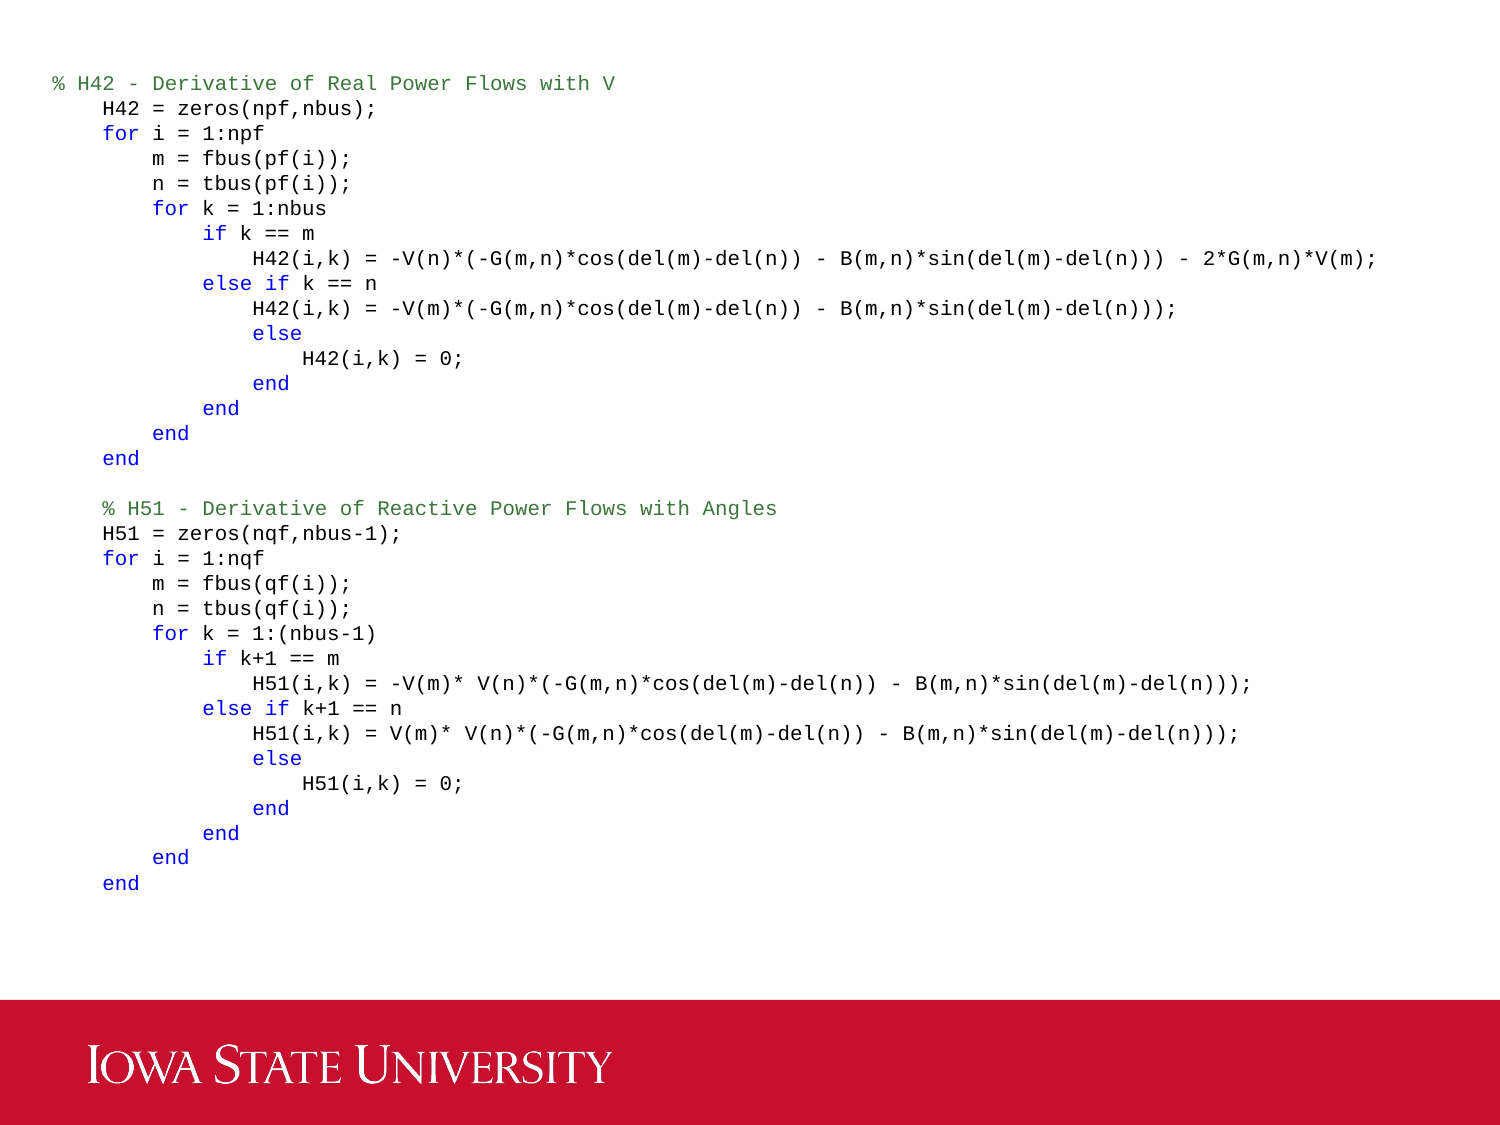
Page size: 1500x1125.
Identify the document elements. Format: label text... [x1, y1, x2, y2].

picture [87, 1044, 613, 1088]
text_box % H42 - Derivative of Real Power Flows with V H42 = zeros(npf,nbus); for i = 1:npf m = fbus(pf(i)); n = tbus(pf(i)); for k = 1:nbus if k == m H42(i,k) = -V(n)*(-G(m,n)*cos(del(m)-del(n)) - B(m,n)*sin(del(m)-del(n))) - 2*G(m,n)*V(m); else if k == n H42(i,k) = -V(m)*(-G(m,n)*cos(del(m)-del(n)) - B(m,n)*sin(del(m)-del(n))); else H42(i,k) = 0; end end end end % H51 - Derivative of Reactive Power Flows with Angles H51 = zeros(nqf,nbus-1); for i = 1:nqf m = fbus(qf(i)); n = tbus(qf(i)); for k = 1:(nbus-1) if k+1 == m H51(i,k) = -V(m)* V(n)*(-G(m,n)*cos(del(m)-del(n)) - B(m,n)*sin(del(m)-del(n))); else if k+1 == n H51(i,k) = V(m)* V(n)*(-G(m,n)*cos(del(m)-del(n)) - B(m,n)*sin(del(m)-del(n))); else H51(i,k) = 0; end end end end [37, 62, 1500, 952]
